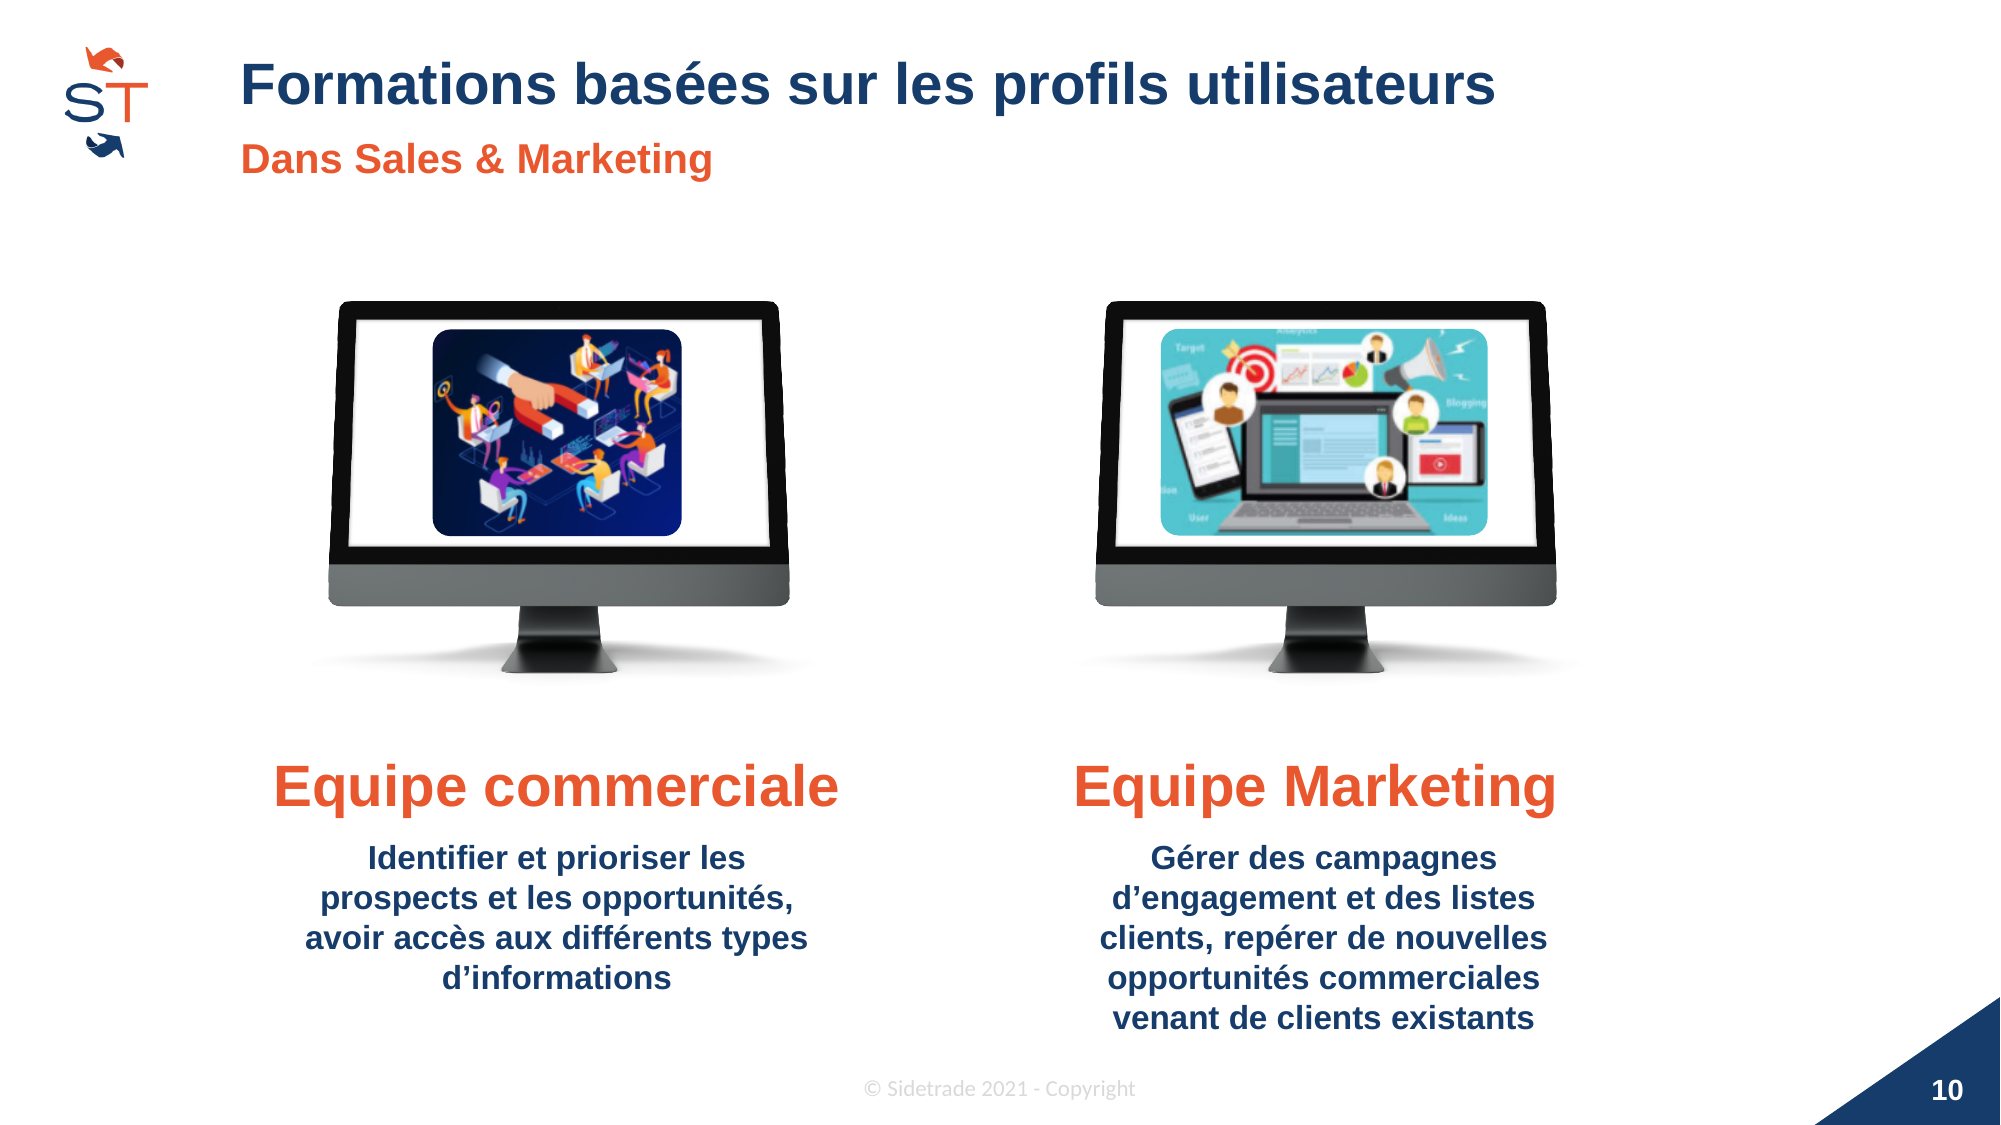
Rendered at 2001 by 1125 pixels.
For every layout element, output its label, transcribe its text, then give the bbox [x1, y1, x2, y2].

list Equipe Marketing [1014, 754, 1635, 812]
picture [64, 46, 148, 158]
list Identifier et prioriser les prospects et les opportunités, avoir accès aux différents types d’informations [289, 829, 825, 1036]
list Dans Sales & Marketing [225, 124, 1797, 205]
picture [1055, 289, 1591, 697]
title Formations basées sur les profils utilisateurs [225, 46, 1797, 124]
picture [288, 289, 824, 697]
list Gérer des campagnes d’engagement et des listes clients, repérer de nouvelles opportunités commerciales venant de clients existants [1056, 829, 1592, 1036]
list Equipe commerciale [247, 754, 868, 812]
